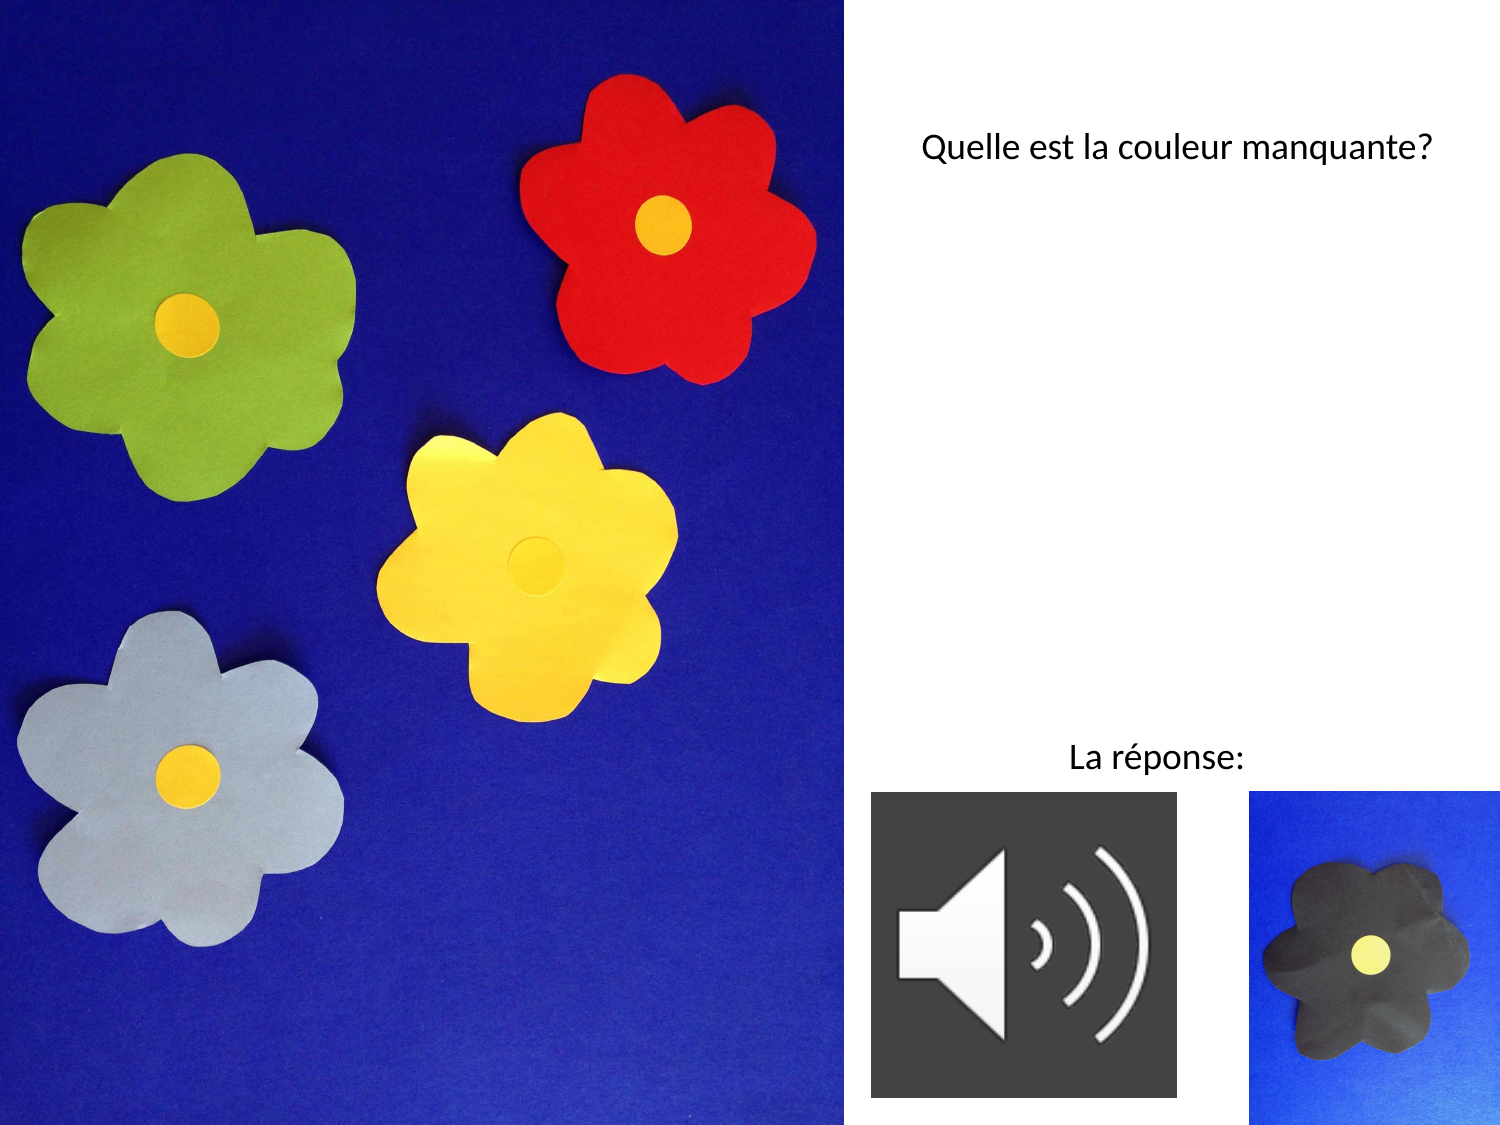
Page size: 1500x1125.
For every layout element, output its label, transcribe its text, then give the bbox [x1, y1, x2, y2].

picture [0, 0, 844, 1125]
picture [1249, 791, 1500, 1125]
text_box La réponse: [1054, 724, 1261, 785]
text_box Quelle est la couleur manquante? [906, 114, 1450, 175]
picture [869, 791, 1179, 1100]
